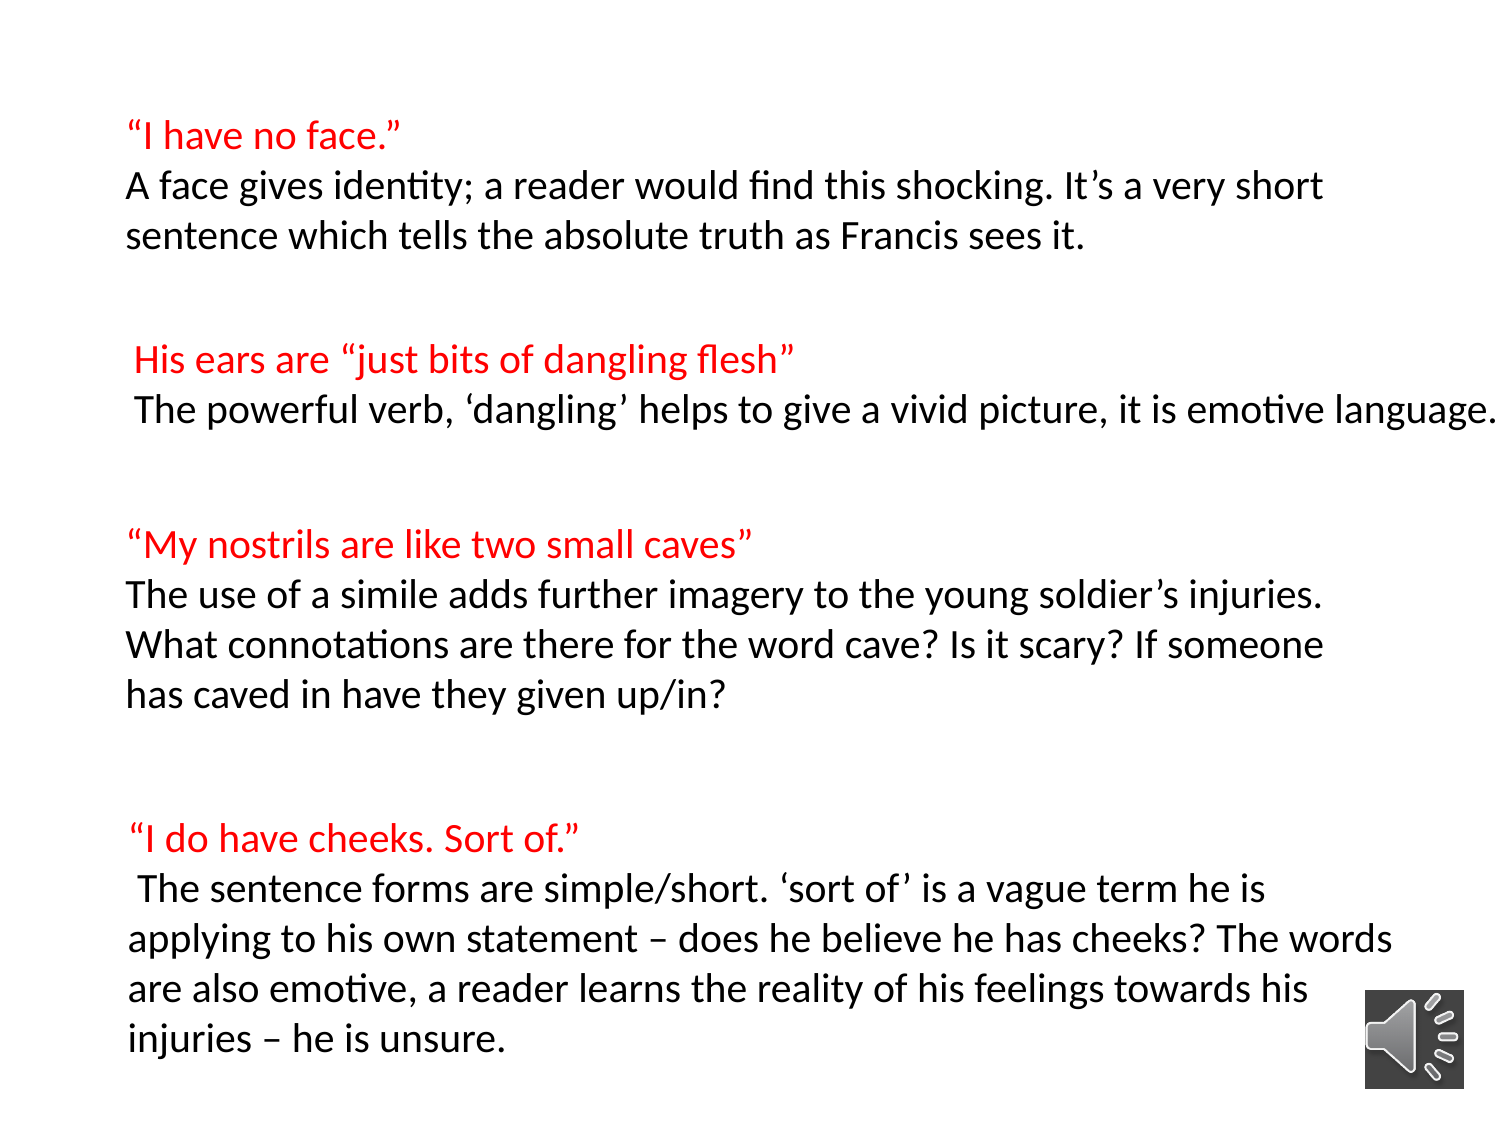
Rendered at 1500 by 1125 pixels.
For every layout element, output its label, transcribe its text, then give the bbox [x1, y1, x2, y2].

text_box “I do have cheeks. Sort of.” The sentence forms are simple/short. ‘sort of’ is a vague term he is applying to his own statement – does he believe he has cheeks? The words are also emotive, a reader learns the reality of his feelings towards his injuries – he is unsure. [112, 802, 1424, 1118]
text_box “My nostrils are like two small caves” The use of a simile adds further imagery to the young soldier’s injuries. What connotations are there for the word cave? Is it scary? If someone has caved in have they given up/in? [110, 509, 1390, 774]
picture [1364, 989, 1465, 1090]
text_box His ears are “just bits of dangling flesh” The powerful verb, ‘dangling’ helps to give a vivid picture, it is emotive language. [118, 324, 1500, 485]
text_box “I have no face.” A face gives identity; a reader would find this shocking. It’s a very short sentence which tells the absolute truth as Francis sees it. [110, 100, 1375, 266]
